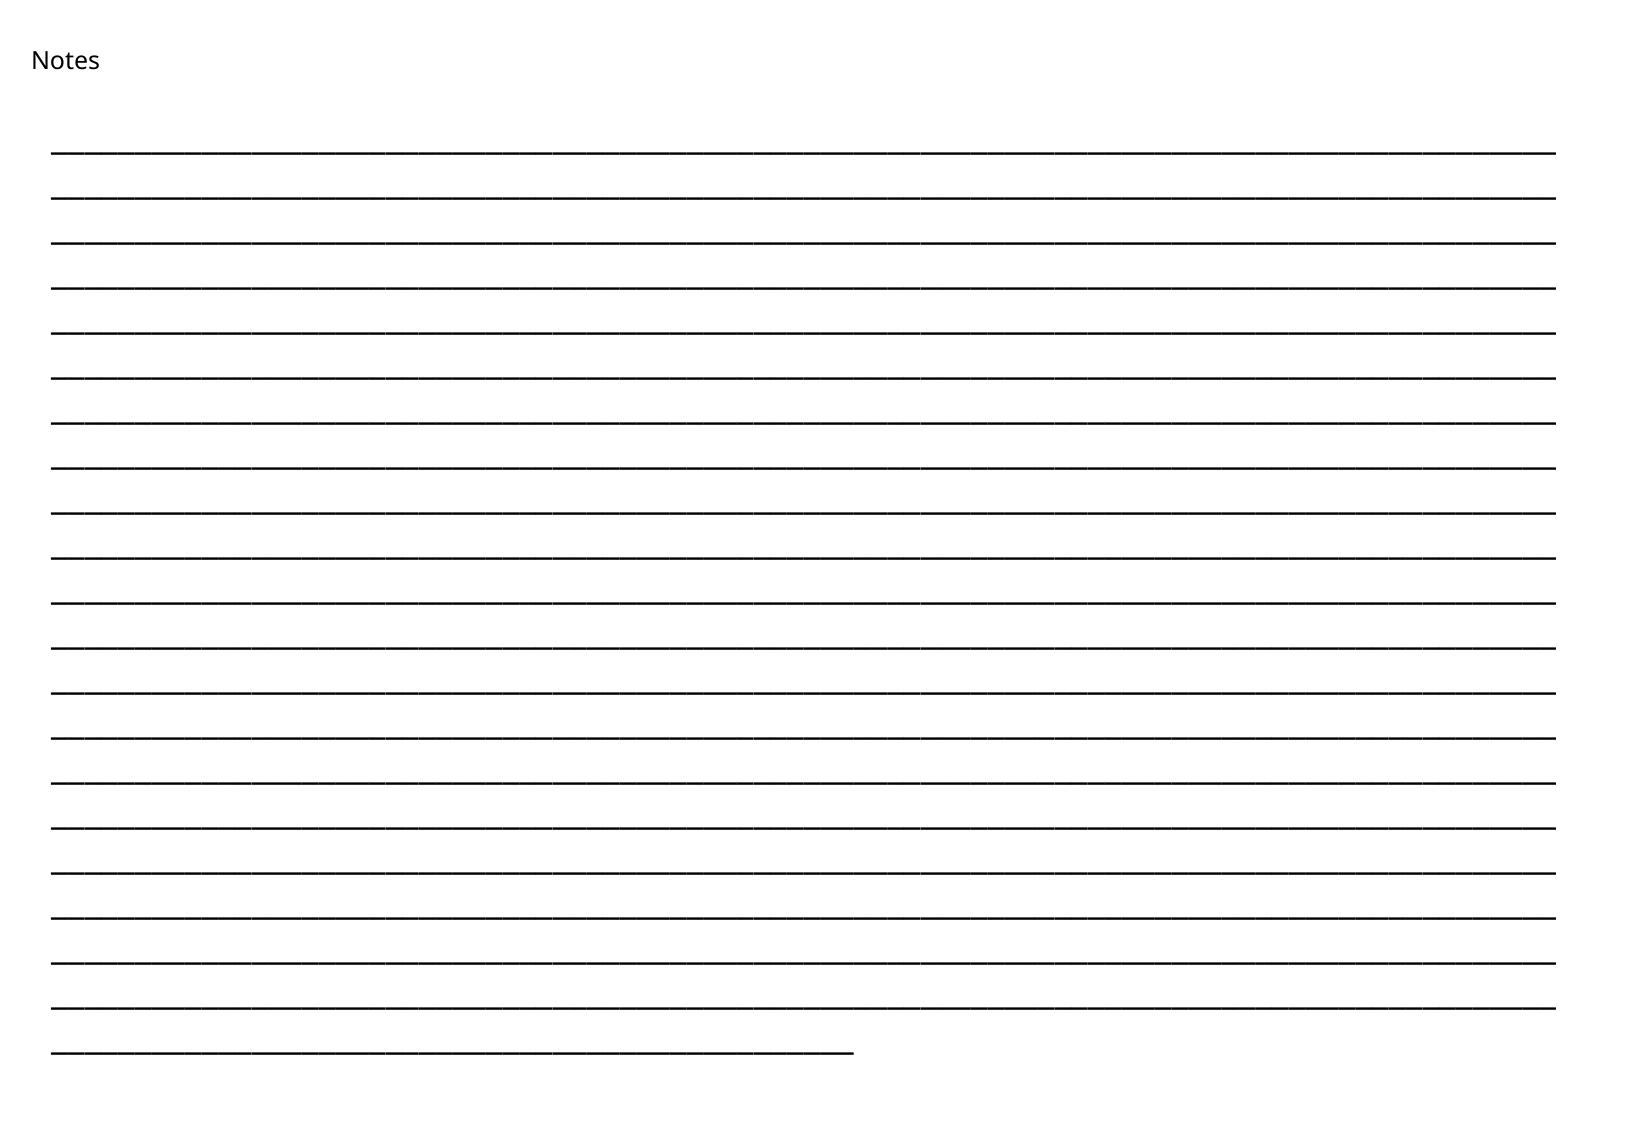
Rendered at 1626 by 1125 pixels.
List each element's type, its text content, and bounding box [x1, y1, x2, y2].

text_box Notes [15, 37, 349, 82]
text_box ________________________________________________________________________________________________________________________________________________________________________________________________________________________________________________________________________________________________________________________________________________________________________________________________________________________________________________________________________________________________________________________________________________________________________________________________________________________________________________________________________________________________________________________________________________________________________________________________________________________________________________________________________________________________________________________________________________________________________________________________________________________________________________________________________________________________________________________________________________________________________________________________________________________________________________________________________________________________________________________________________________________________________________________________________________________________________________________________________________________________________________________________________________________________________________________________________________________________________________________________________________________________________________________________________________________________________________________________________________________________________________________________________________________________________________________ [35, 104, 1586, 1065]
